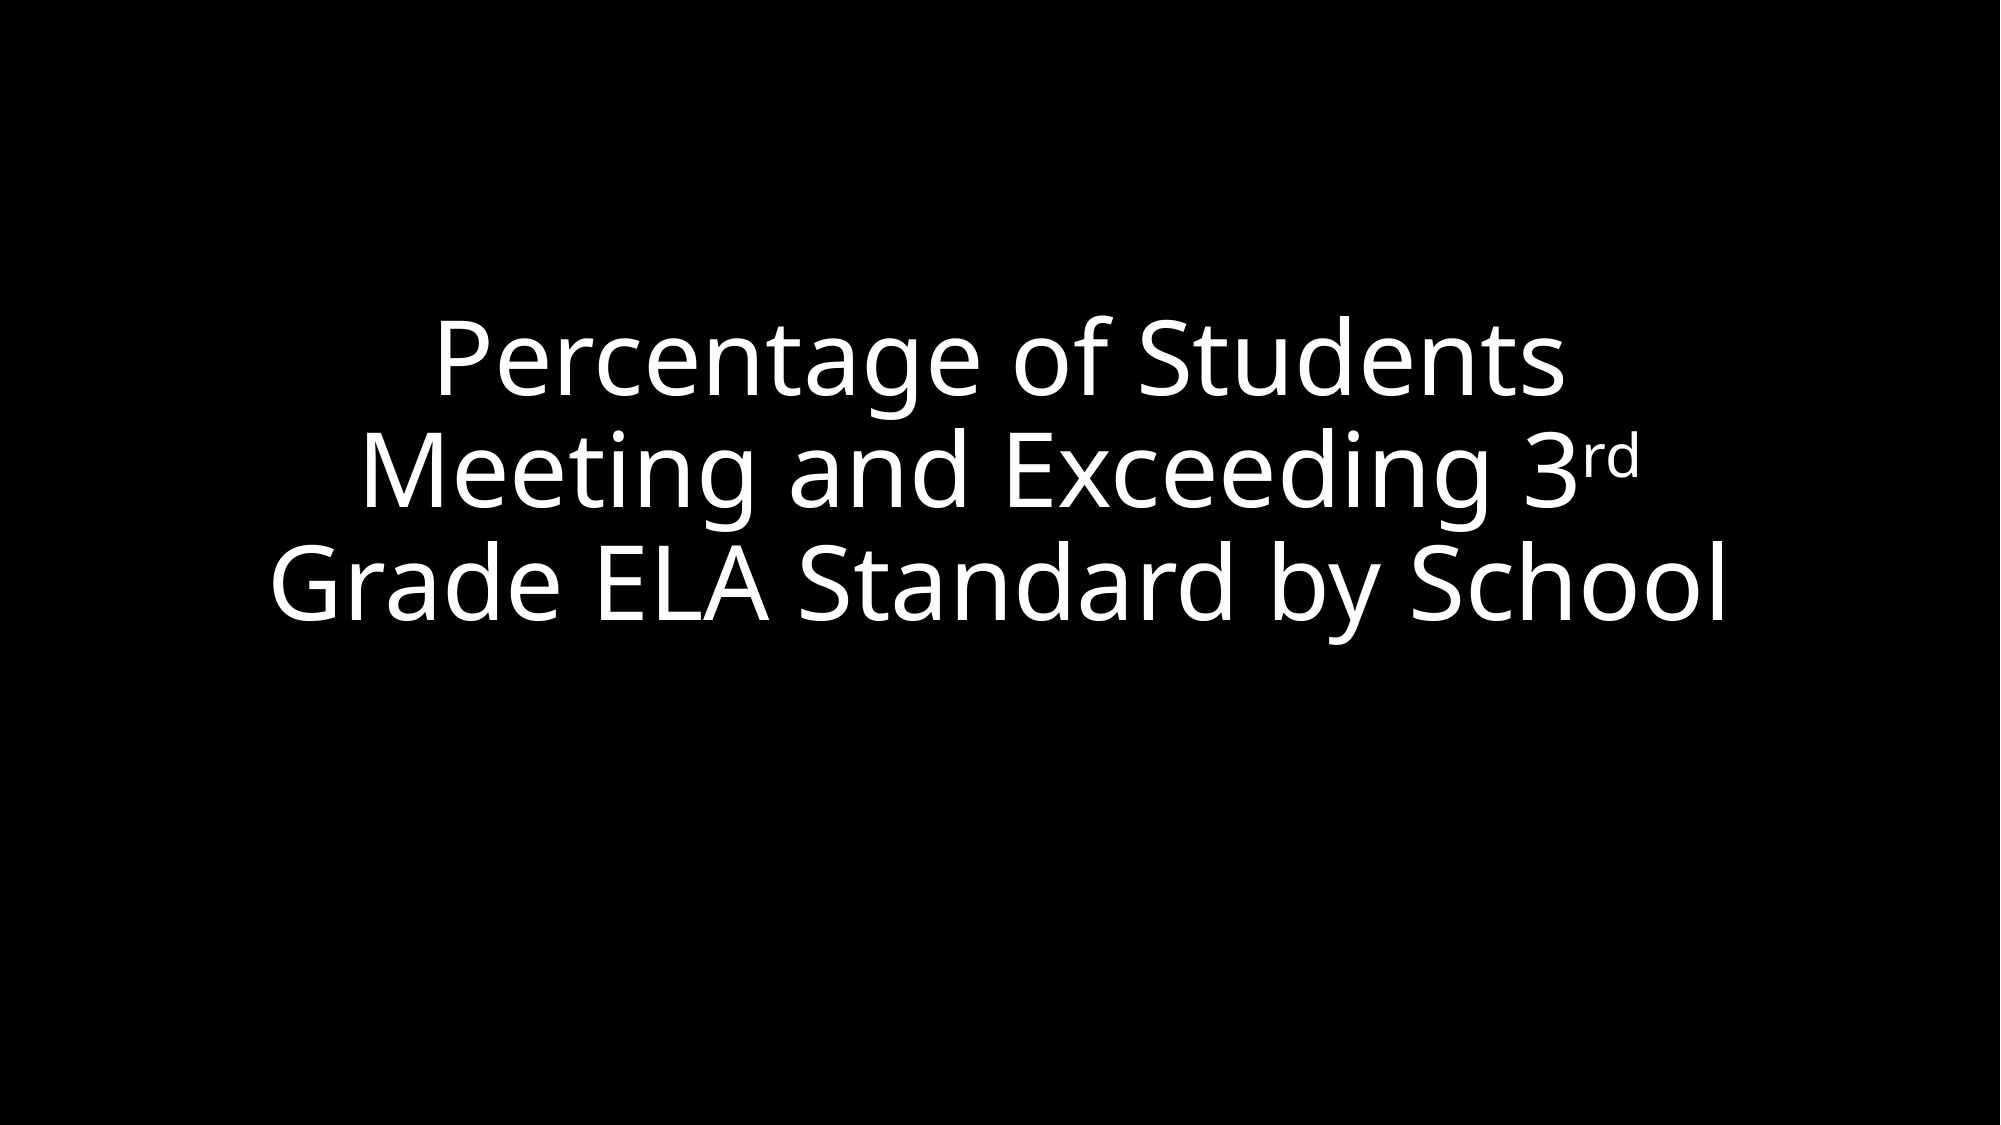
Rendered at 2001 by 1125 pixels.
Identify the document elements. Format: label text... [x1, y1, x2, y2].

title Percentage of Students Meeting and Exceeding 3rd Grade ELA Standard by School [249, 184, 1750, 650]
